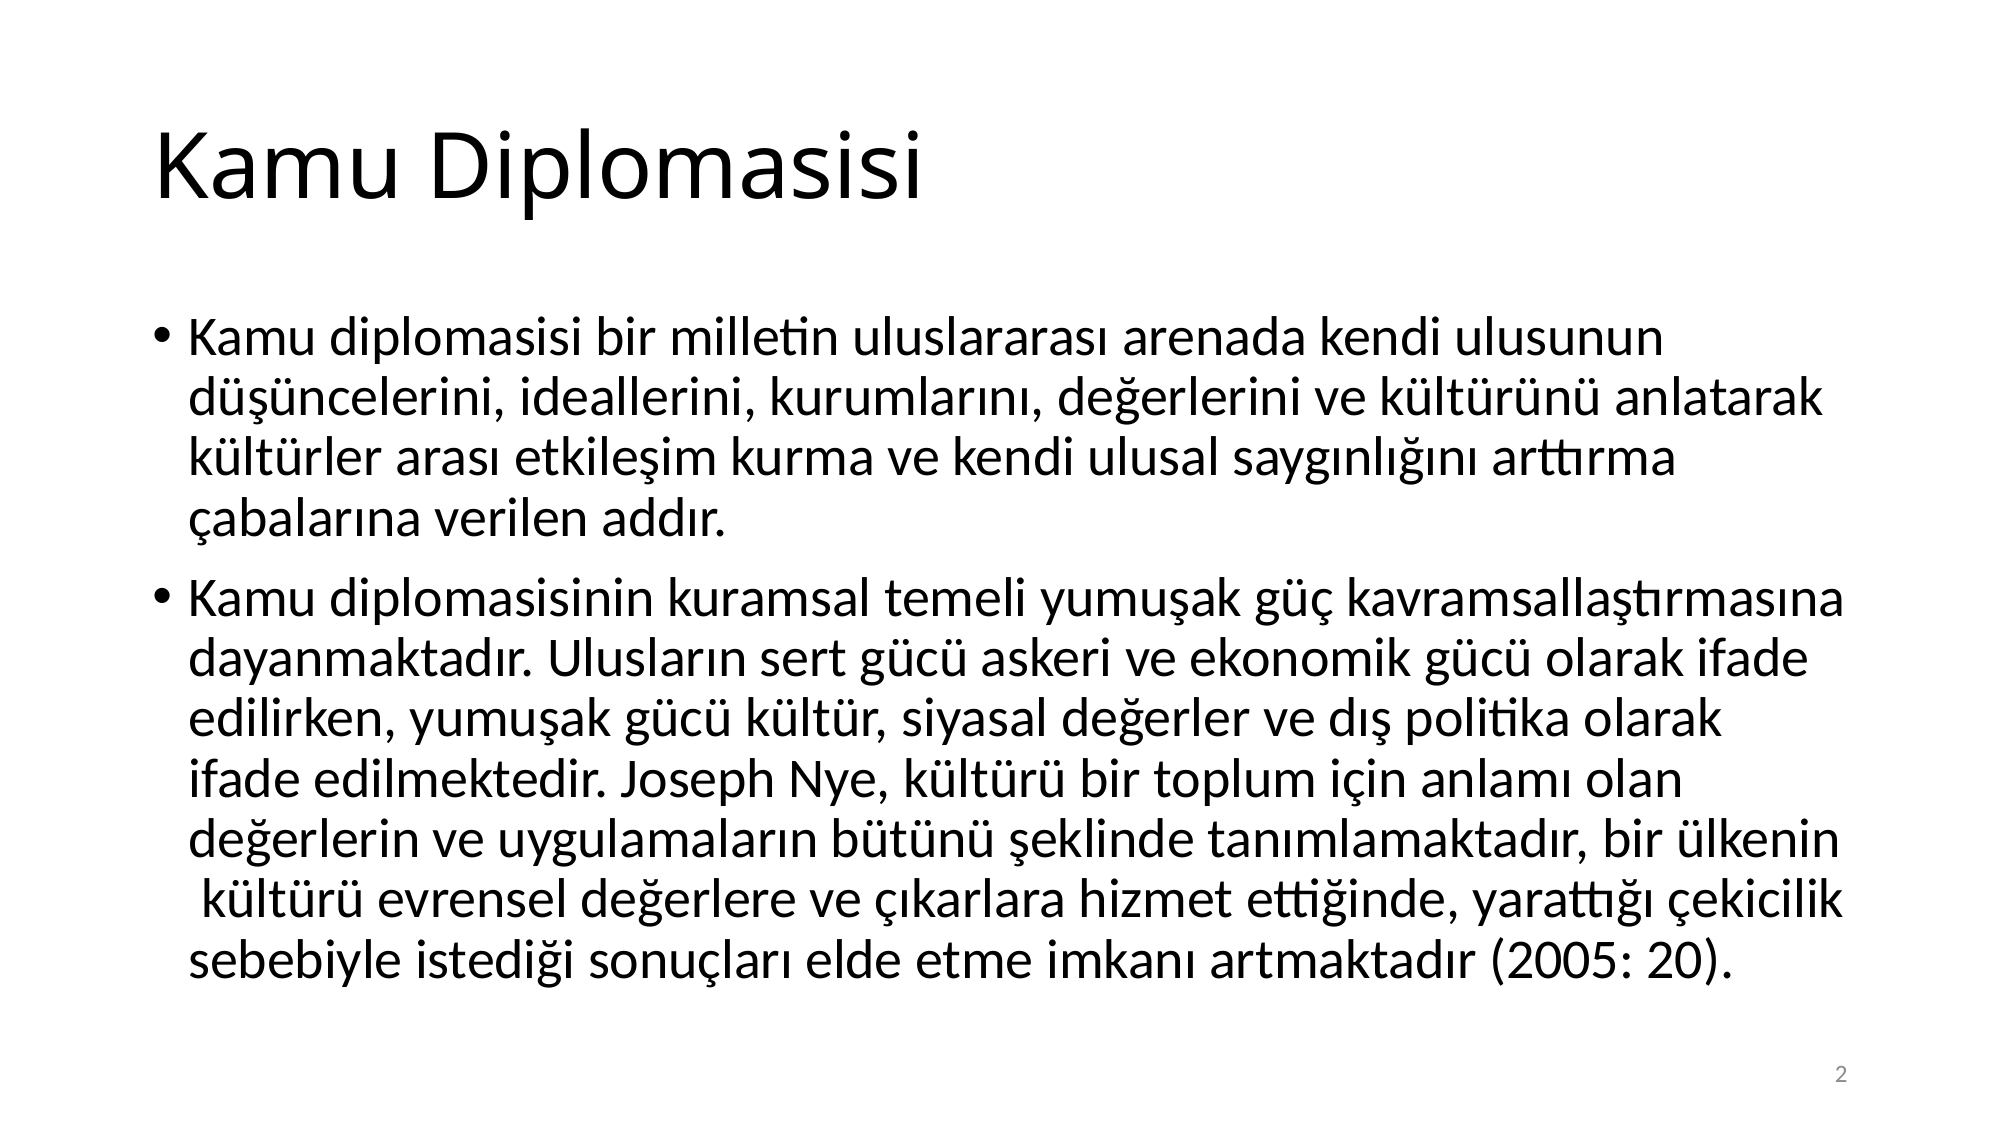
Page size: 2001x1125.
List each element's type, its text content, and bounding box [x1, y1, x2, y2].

title Kamu Diplomasisi [137, 59, 1863, 278]
list Kamu diplomasisi bir milletin uluslararası arenada kendi ulusunun düşüncelerini, ideallerini, kurumlarını, değerlerini ve kültürünü anlatarak kültürler arası etkileşim kurma ve kendi ulusal saygınlığını arttırma çabalarına verilen addır. Kamu diplomasisinin kuramsal temeli yumuşak güç kavramsallaştırmasına dayanmaktadır. Ulusların sert gücü askeri ve ekonomik gücü olarak ifade edilirken, yumuşak gücü kültür, siyasal değerler ve dış politika olarak ifade edilmektedir. Joseph Nye, kültürü bir toplum için anlamı olan değerlerin ve uygulamaların bütünü şeklinde tanımlamaktadır, bir ülkenin kültürü evrensel değerlere ve çıkarlara hizmet ettiğinde, yarattığı çekicilik sebebiyle istediği sonuçları elde etme imkanı artmaktadır (2005: 20). [137, 299, 1863, 1014]
slide_number 2 [1412, 1042, 1863, 1103]
